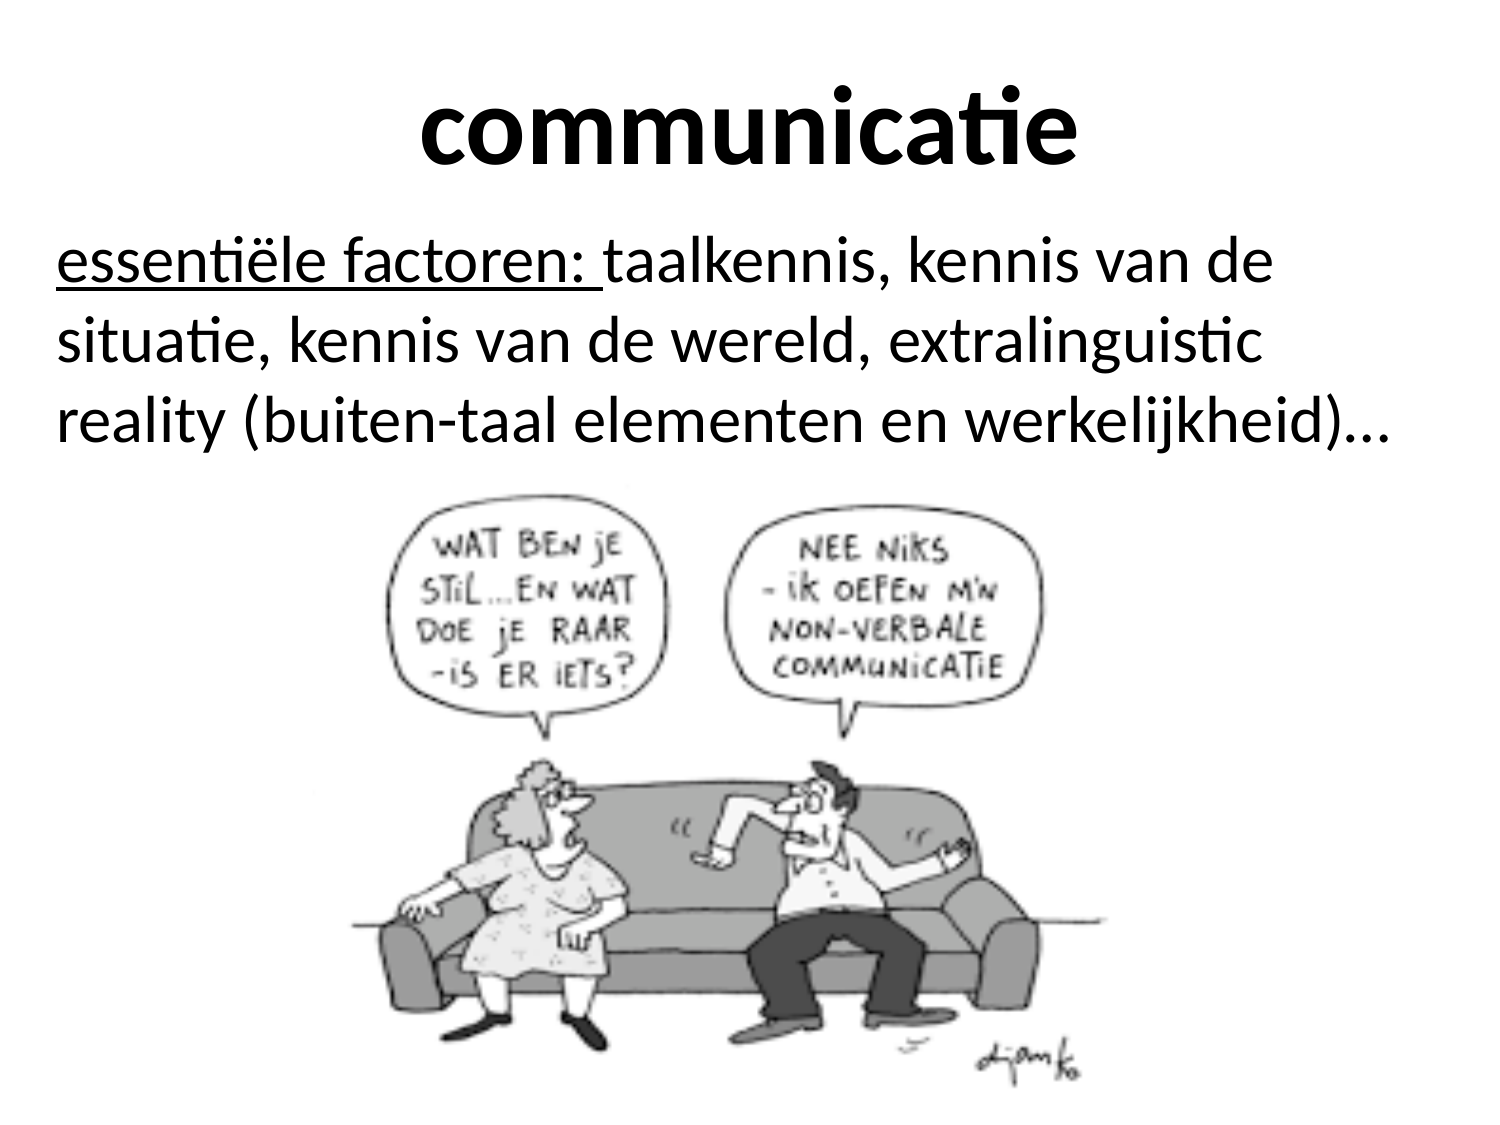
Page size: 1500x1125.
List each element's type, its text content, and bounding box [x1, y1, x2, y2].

title communicatie [75, 30, 1425, 208]
picture [312, 467, 1129, 1125]
list essentiële factoren: taalkennis, kennis van de situatie, kennis van de wereld, extralinguistic reality (buiten-taal elementen en werkelijkheid)… [41, 208, 1459, 1083]
